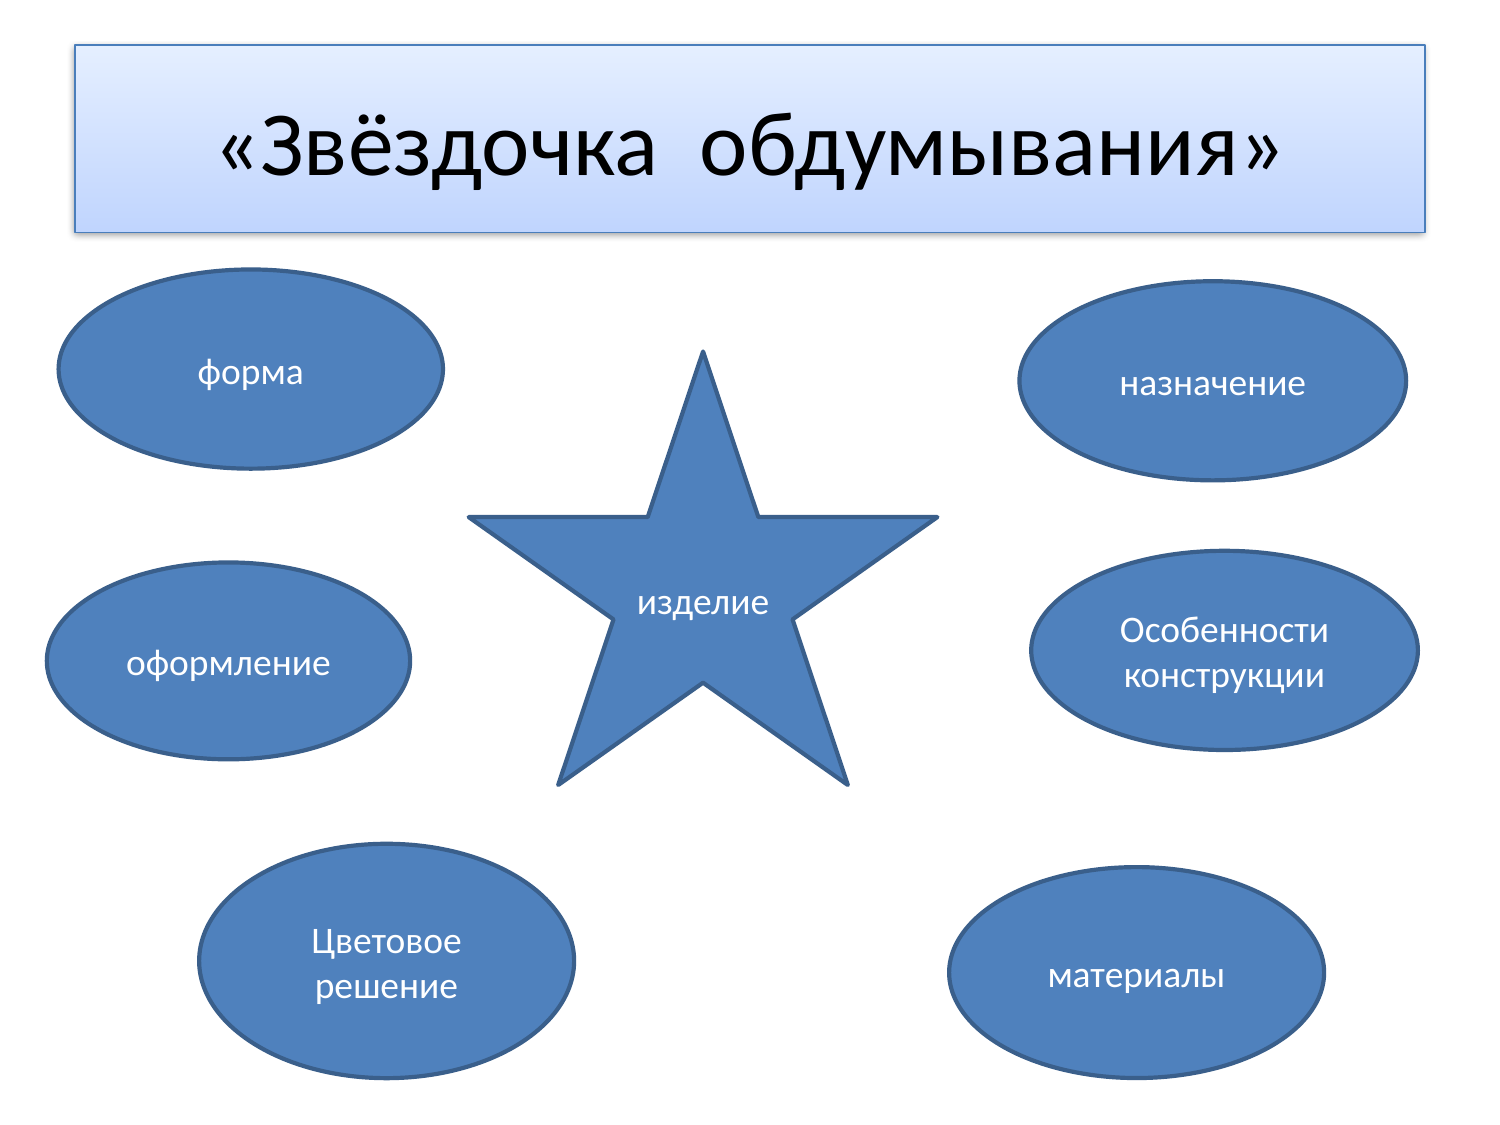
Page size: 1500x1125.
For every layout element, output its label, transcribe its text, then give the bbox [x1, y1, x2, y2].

text_box форма [56, 267, 446, 471]
title «Звёздочка обдумывания» [74, 44, 1426, 233]
text_box оформление [44, 560, 413, 762]
text_box изделие [466, 349, 940, 787]
text_box назначение [1017, 279, 1409, 483]
text_box материалы [947, 865, 1327, 1081]
text_box Цветовое решение [197, 841, 577, 1081]
text_box Особенности конструкции [1029, 548, 1421, 753]
